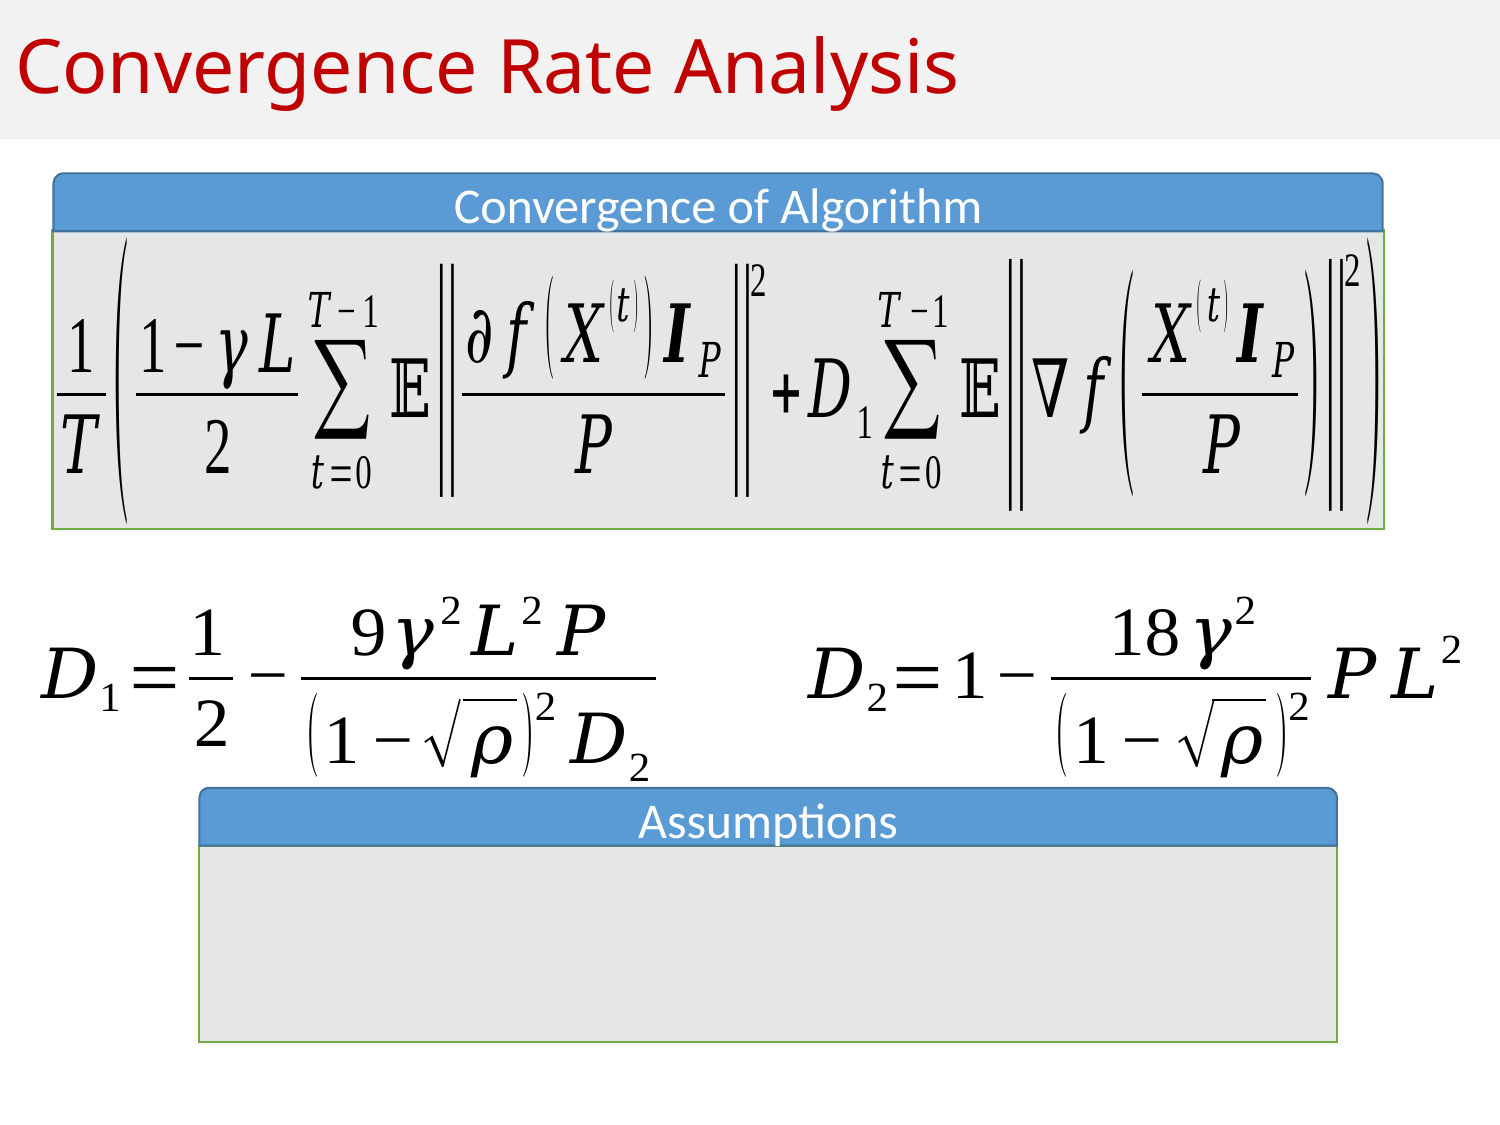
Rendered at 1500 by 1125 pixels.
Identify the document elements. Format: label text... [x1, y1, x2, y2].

title Convergence Rate Analysis [0, 0, 1500, 140]
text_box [199, 787, 1337, 1043]
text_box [53, 173, 1383, 529]
